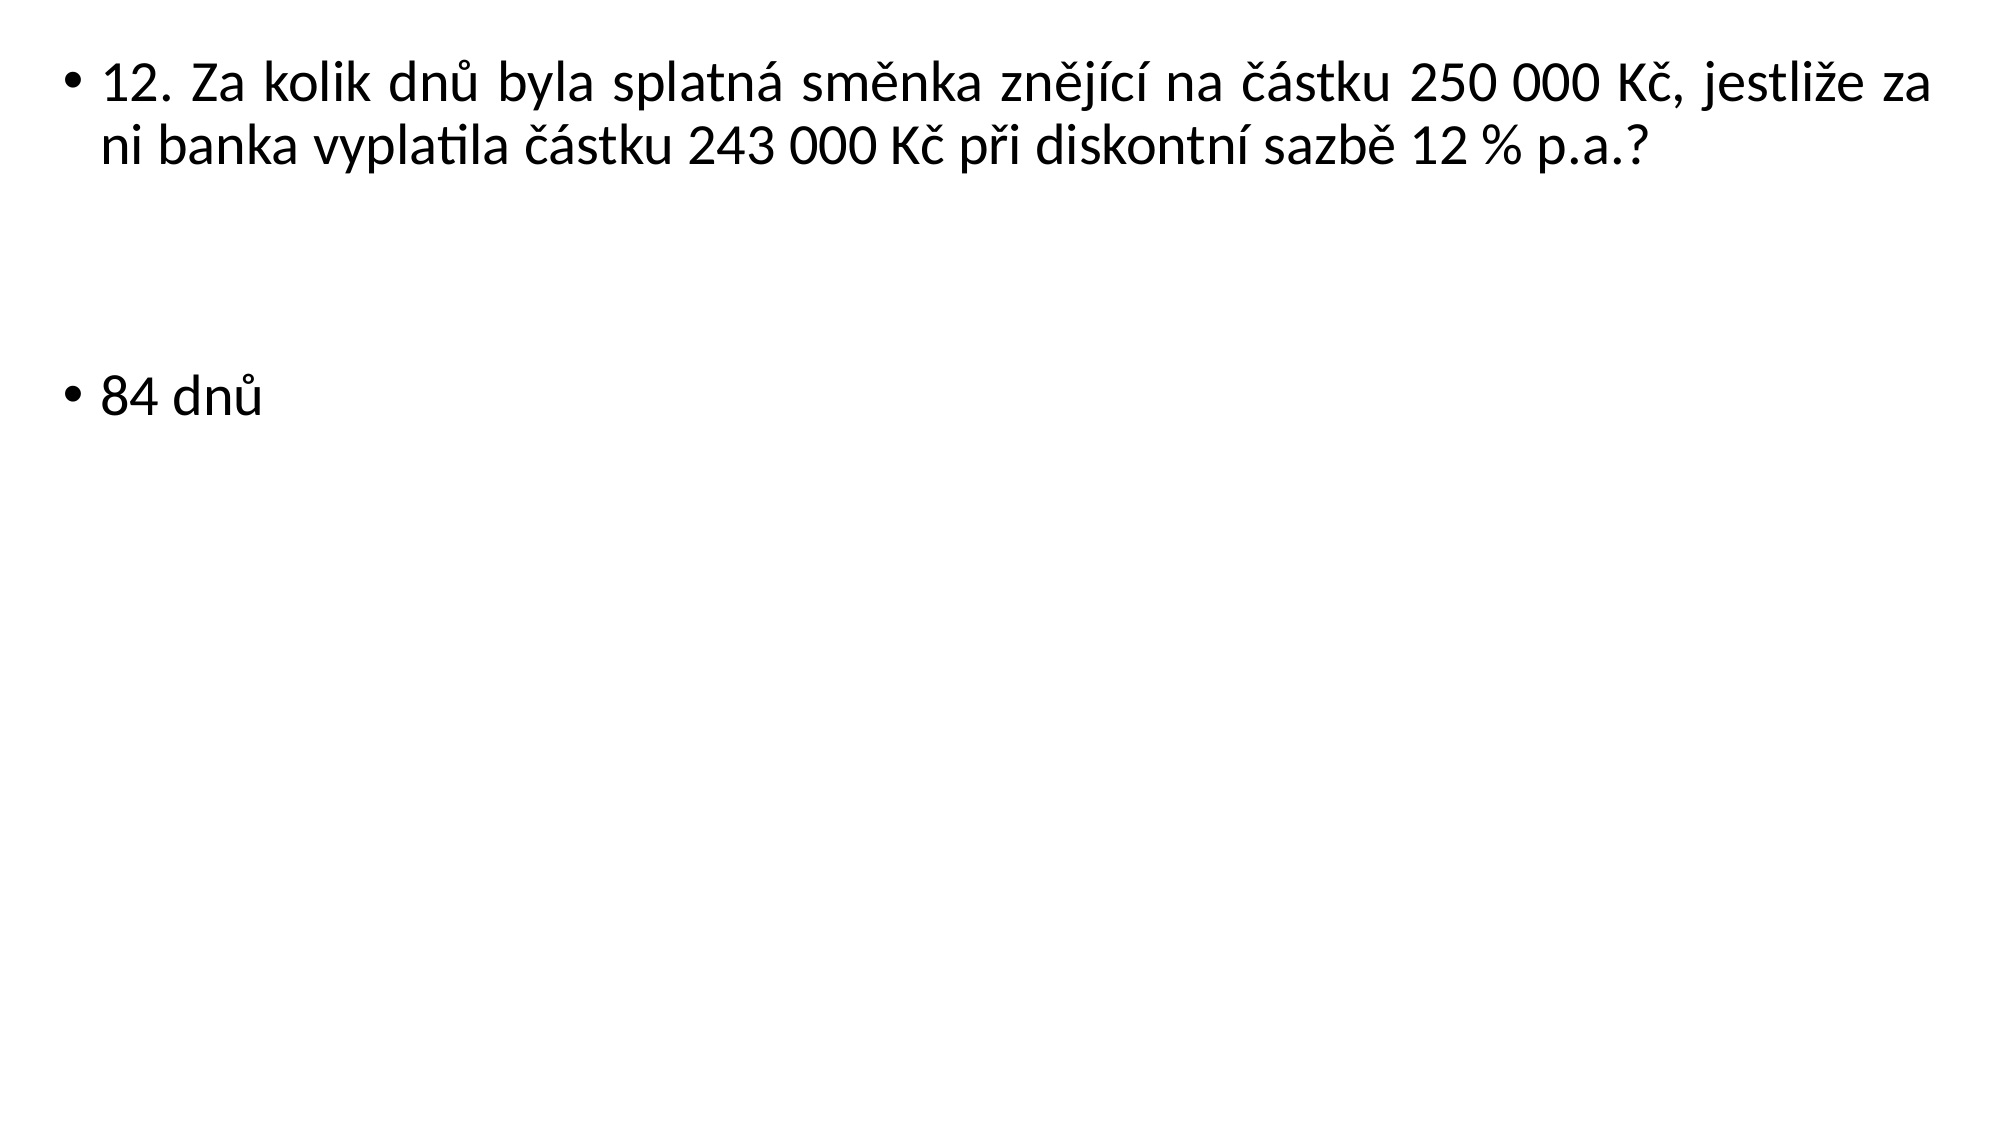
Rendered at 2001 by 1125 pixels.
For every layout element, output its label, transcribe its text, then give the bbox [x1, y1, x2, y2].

list 12. Za kolik dnů byla splatná směnka znějící na částku 250 000 Kč, jestliže za ni banka vyplatila částku 243 000 Kč při diskontní sazbě 12 % p.a.? 84 dnů [47, 43, 1948, 1057]
